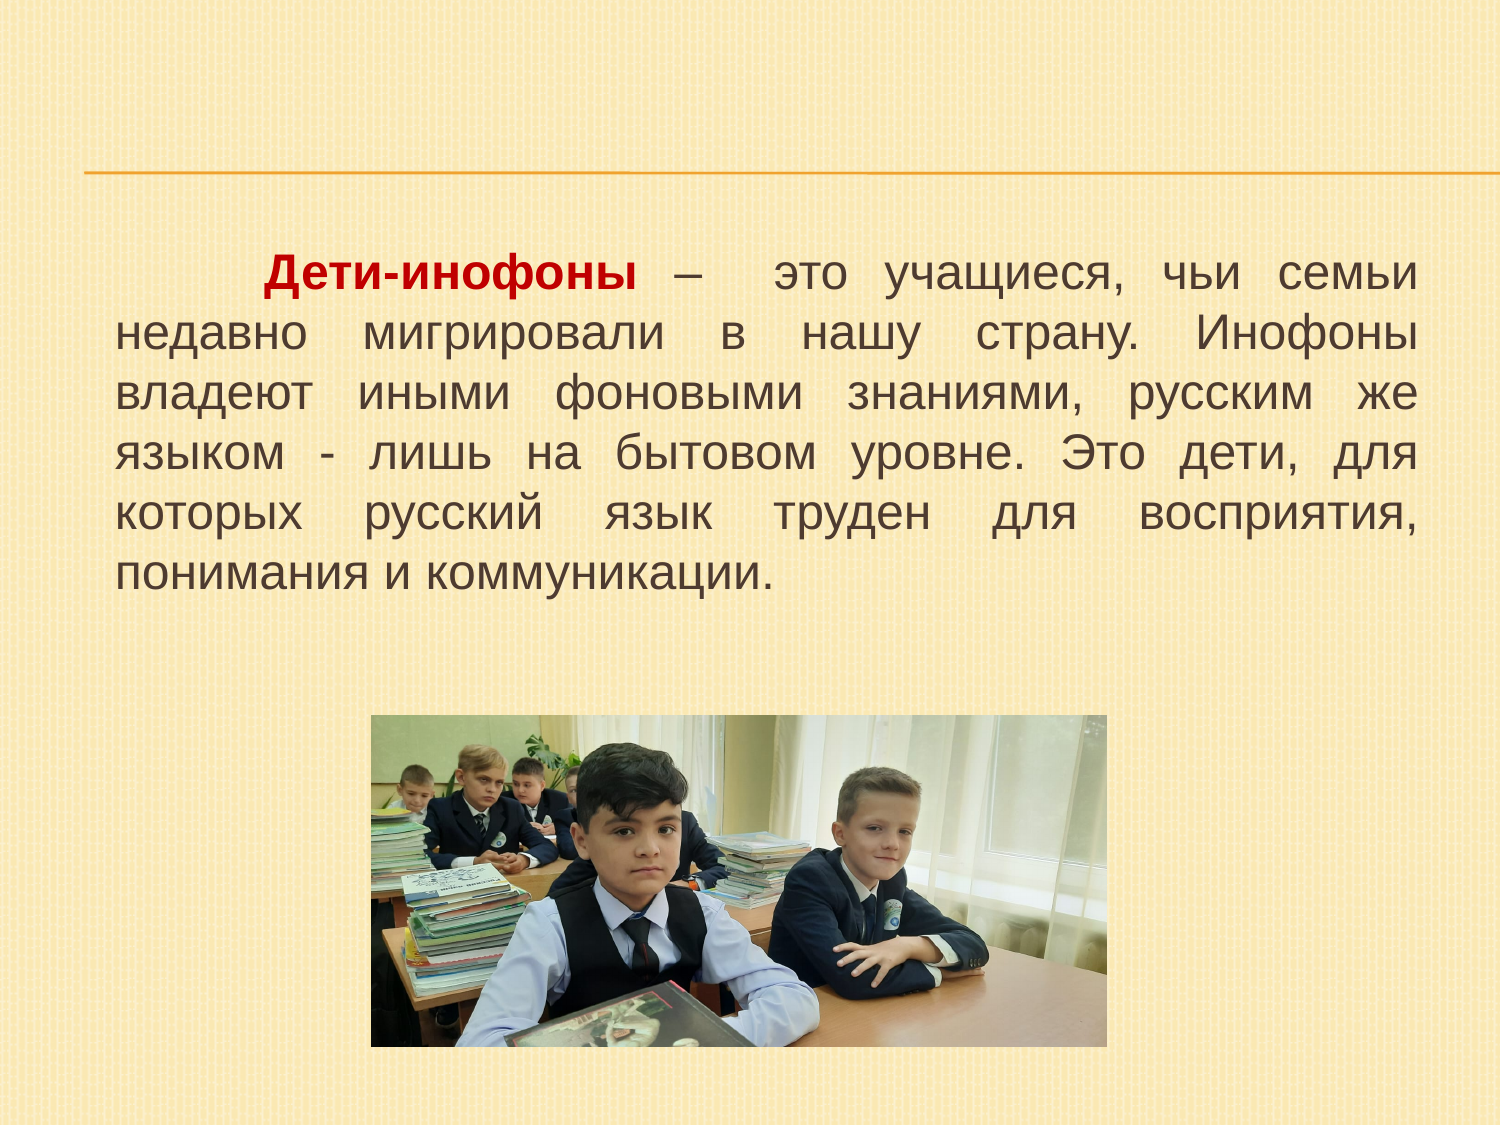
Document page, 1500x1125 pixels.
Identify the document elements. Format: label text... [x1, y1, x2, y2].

picture [371, 715, 1108, 1048]
list Дети-инофоны – это учащиеся, чьи семьи недавно мигрировали в нашу страну. Инофоны владеют иными фоновыми знаниями, русским же языком - лишь на бытовом уровне. Это дети, для которых русский язык труден для восприятия, понимания и коммуникации. [100, 231, 1435, 965]
